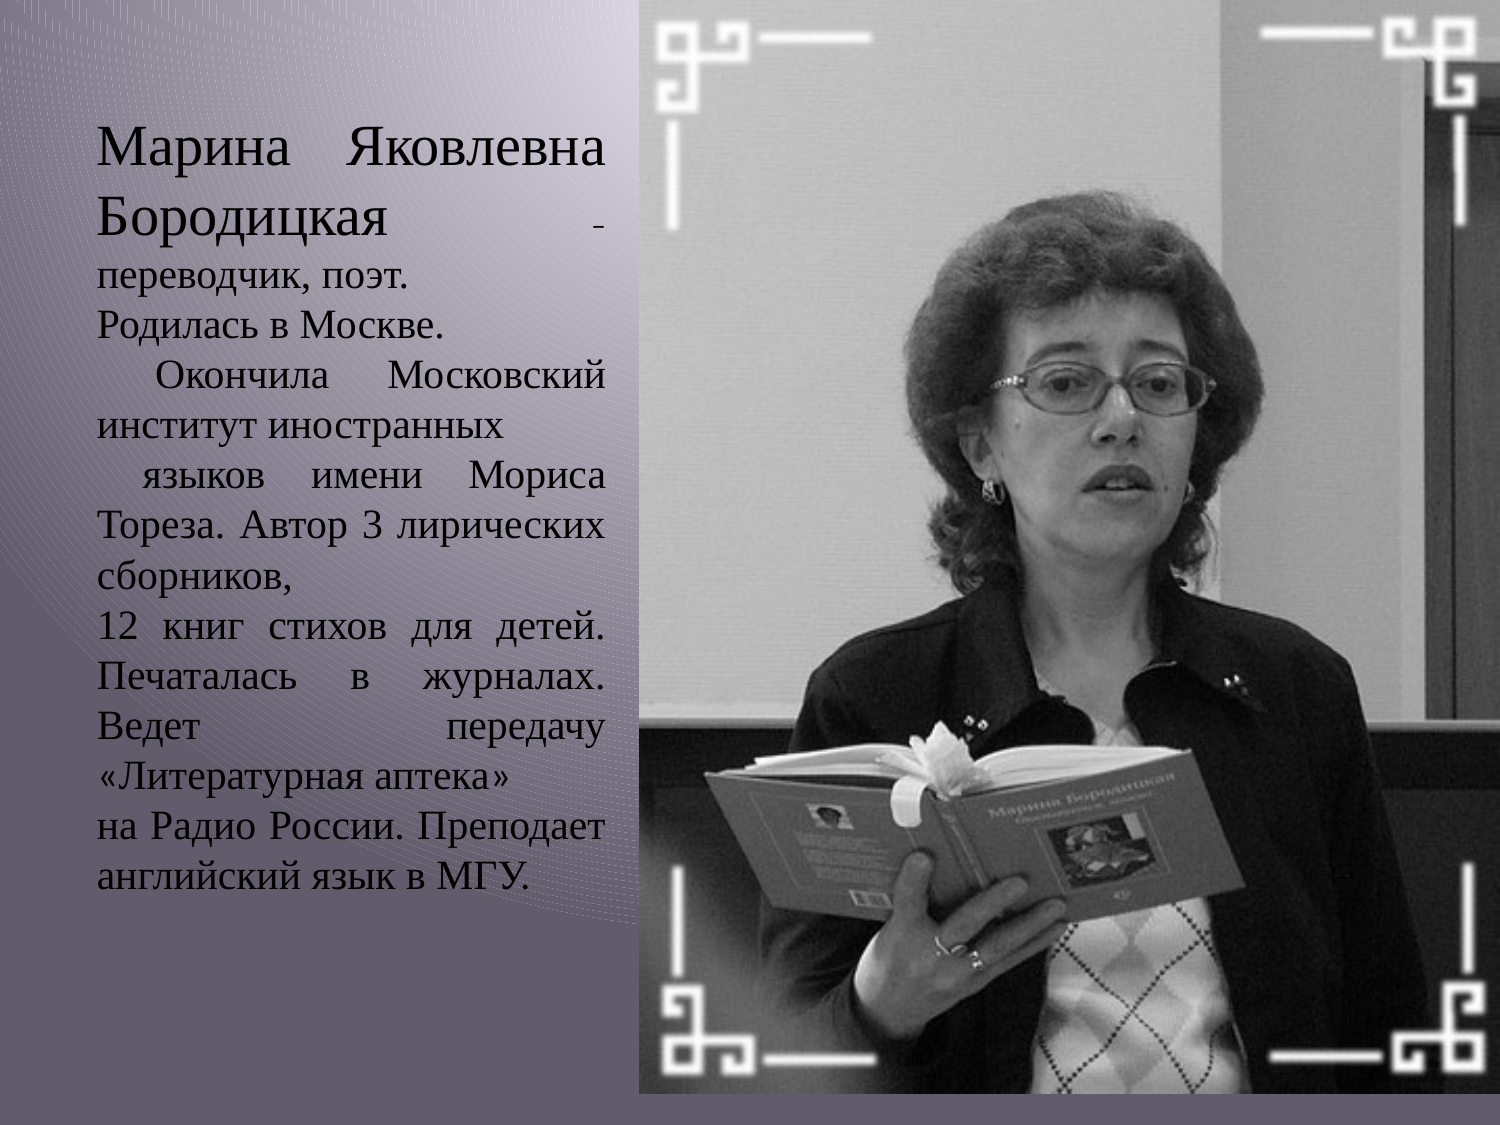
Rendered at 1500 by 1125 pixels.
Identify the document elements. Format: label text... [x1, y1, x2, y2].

text_box Марина Яковлевна Бородицкая – переводчик, поэт. Родилась в Москве. Окончила Московский институт иностранных языков имени Мориса Тореза. Автор 3 лирических сборников, 12 книг стихов для детей. Печаталась в журналах. Ведет передачу «Литературная аптека» на Радио России. Преподает английский язык в МГУ. [81, 99, 621, 905]
picture [639, 0, 1500, 1094]
